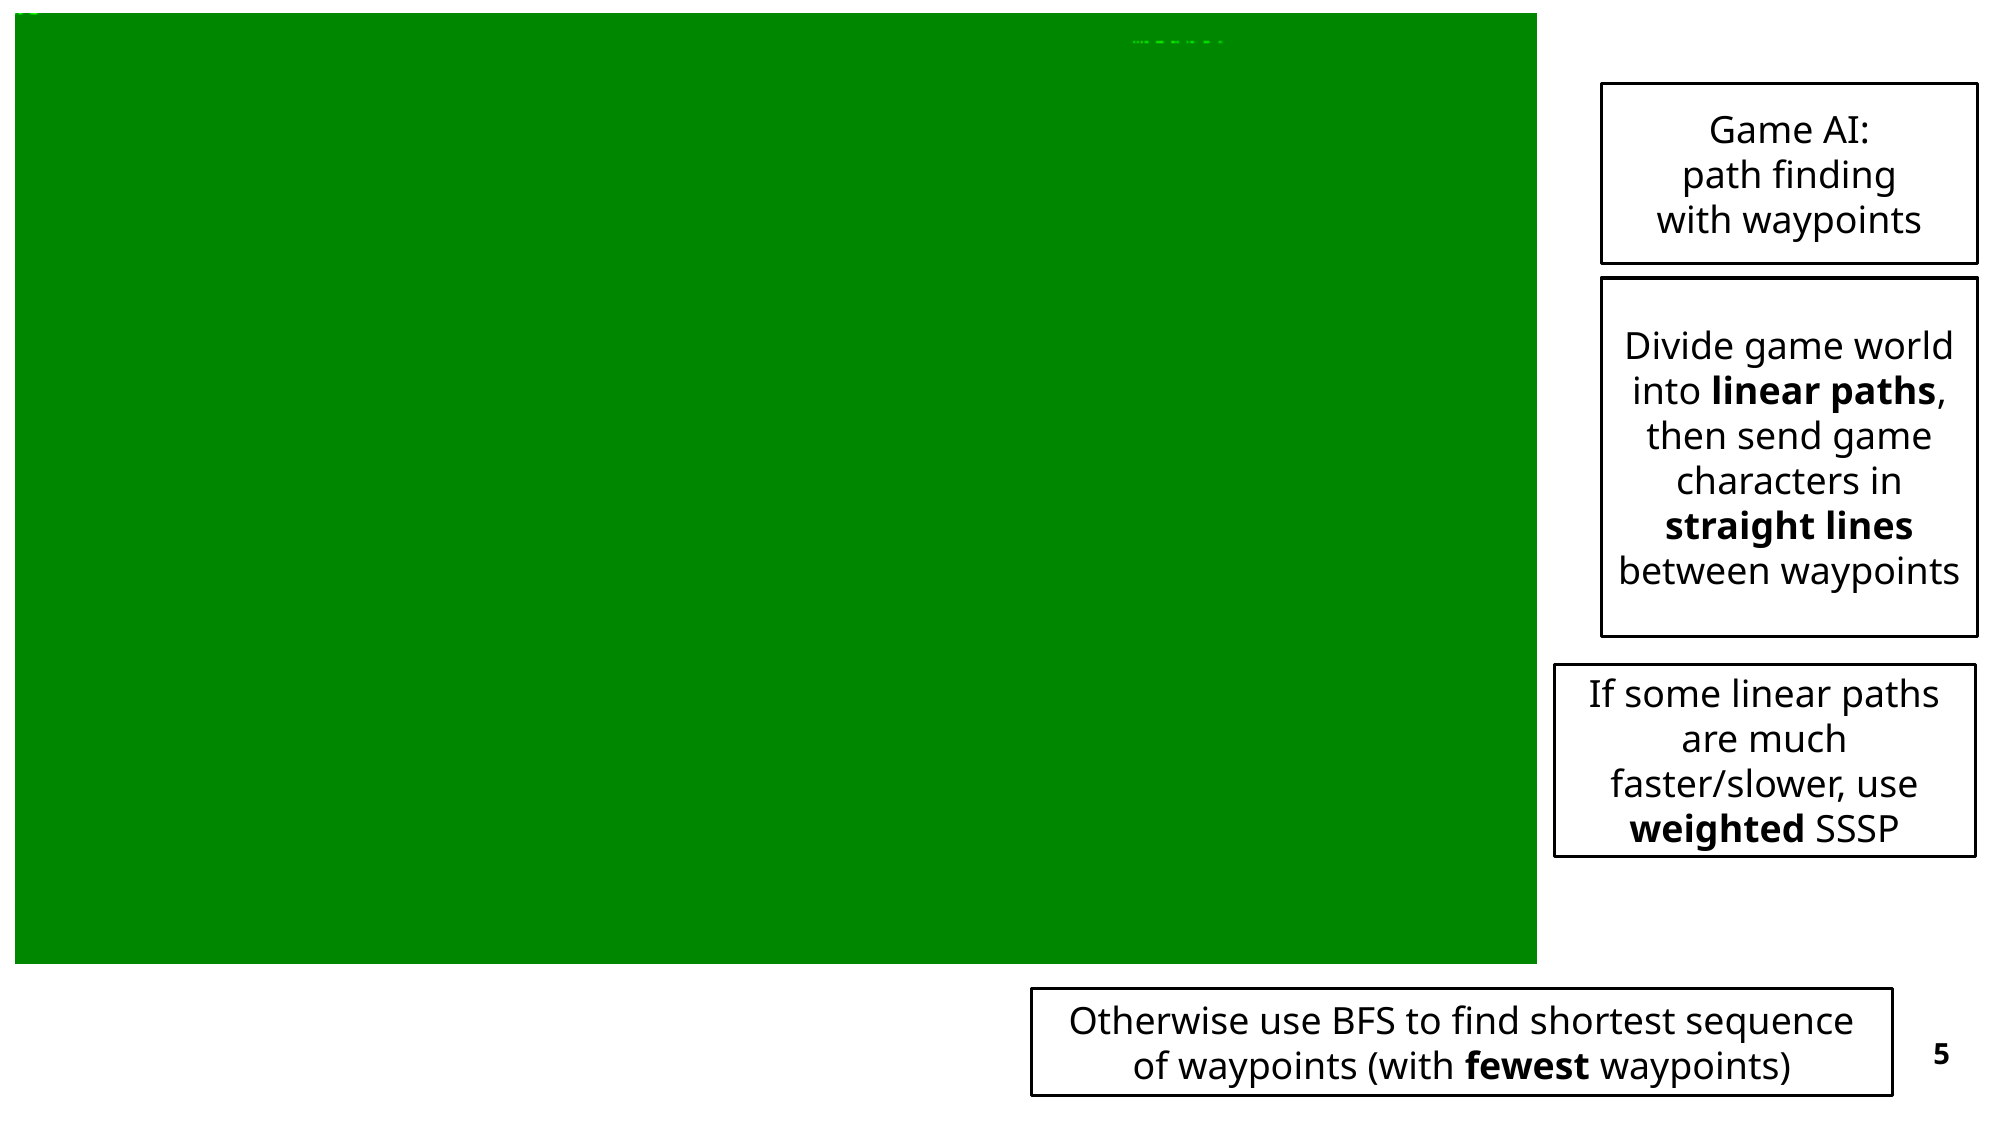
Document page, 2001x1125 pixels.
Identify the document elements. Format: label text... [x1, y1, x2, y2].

slide_number 5 [1874, 1025, 1966, 1086]
text_box Game AI: path finding with waypoints [1600, 82, 1979, 265]
text_box If some linear paths are much faster/slower, use weighted SSSP [1553, 663, 1977, 858]
text_box Otherwise use BFS to find shortest sequence of waypoints (with fewest waypoints) [1030, 987, 1894, 1097]
text_box Divide game world into linear paths, then send game characters in straight lines between waypoints [1600, 276, 1979, 638]
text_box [14, 12, 1538, 965]
